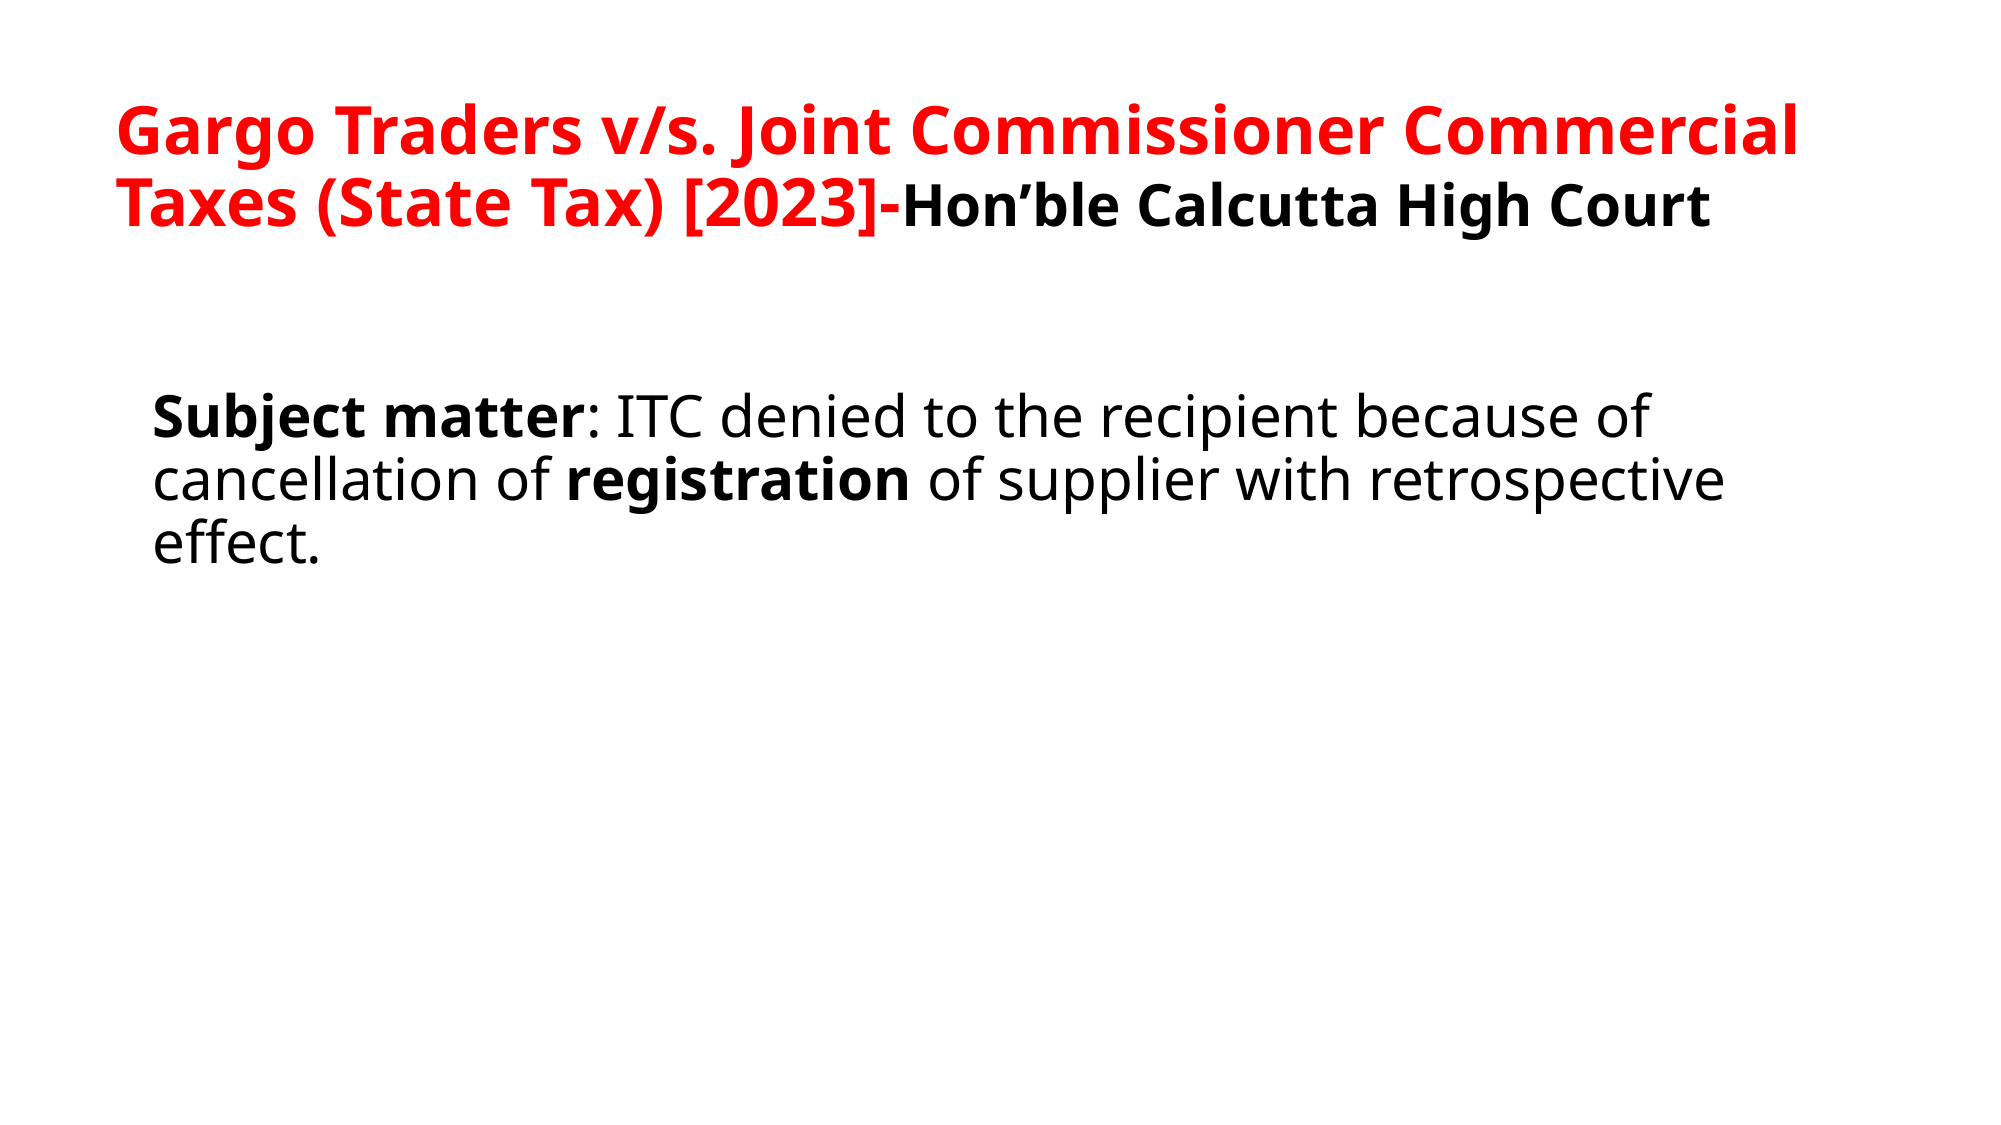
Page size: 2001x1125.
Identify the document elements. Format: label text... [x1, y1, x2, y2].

list Subject matter: ITC denied to the recipient because of cancellation of registration of supplier with retrospective effect. [137, 379, 1863, 718]
title Gargo Traders v/s. Joint Commissioner Commercial Taxes (State Tax) [2023]-Hon’ble Calcutta High Court [100, 59, 1903, 278]
